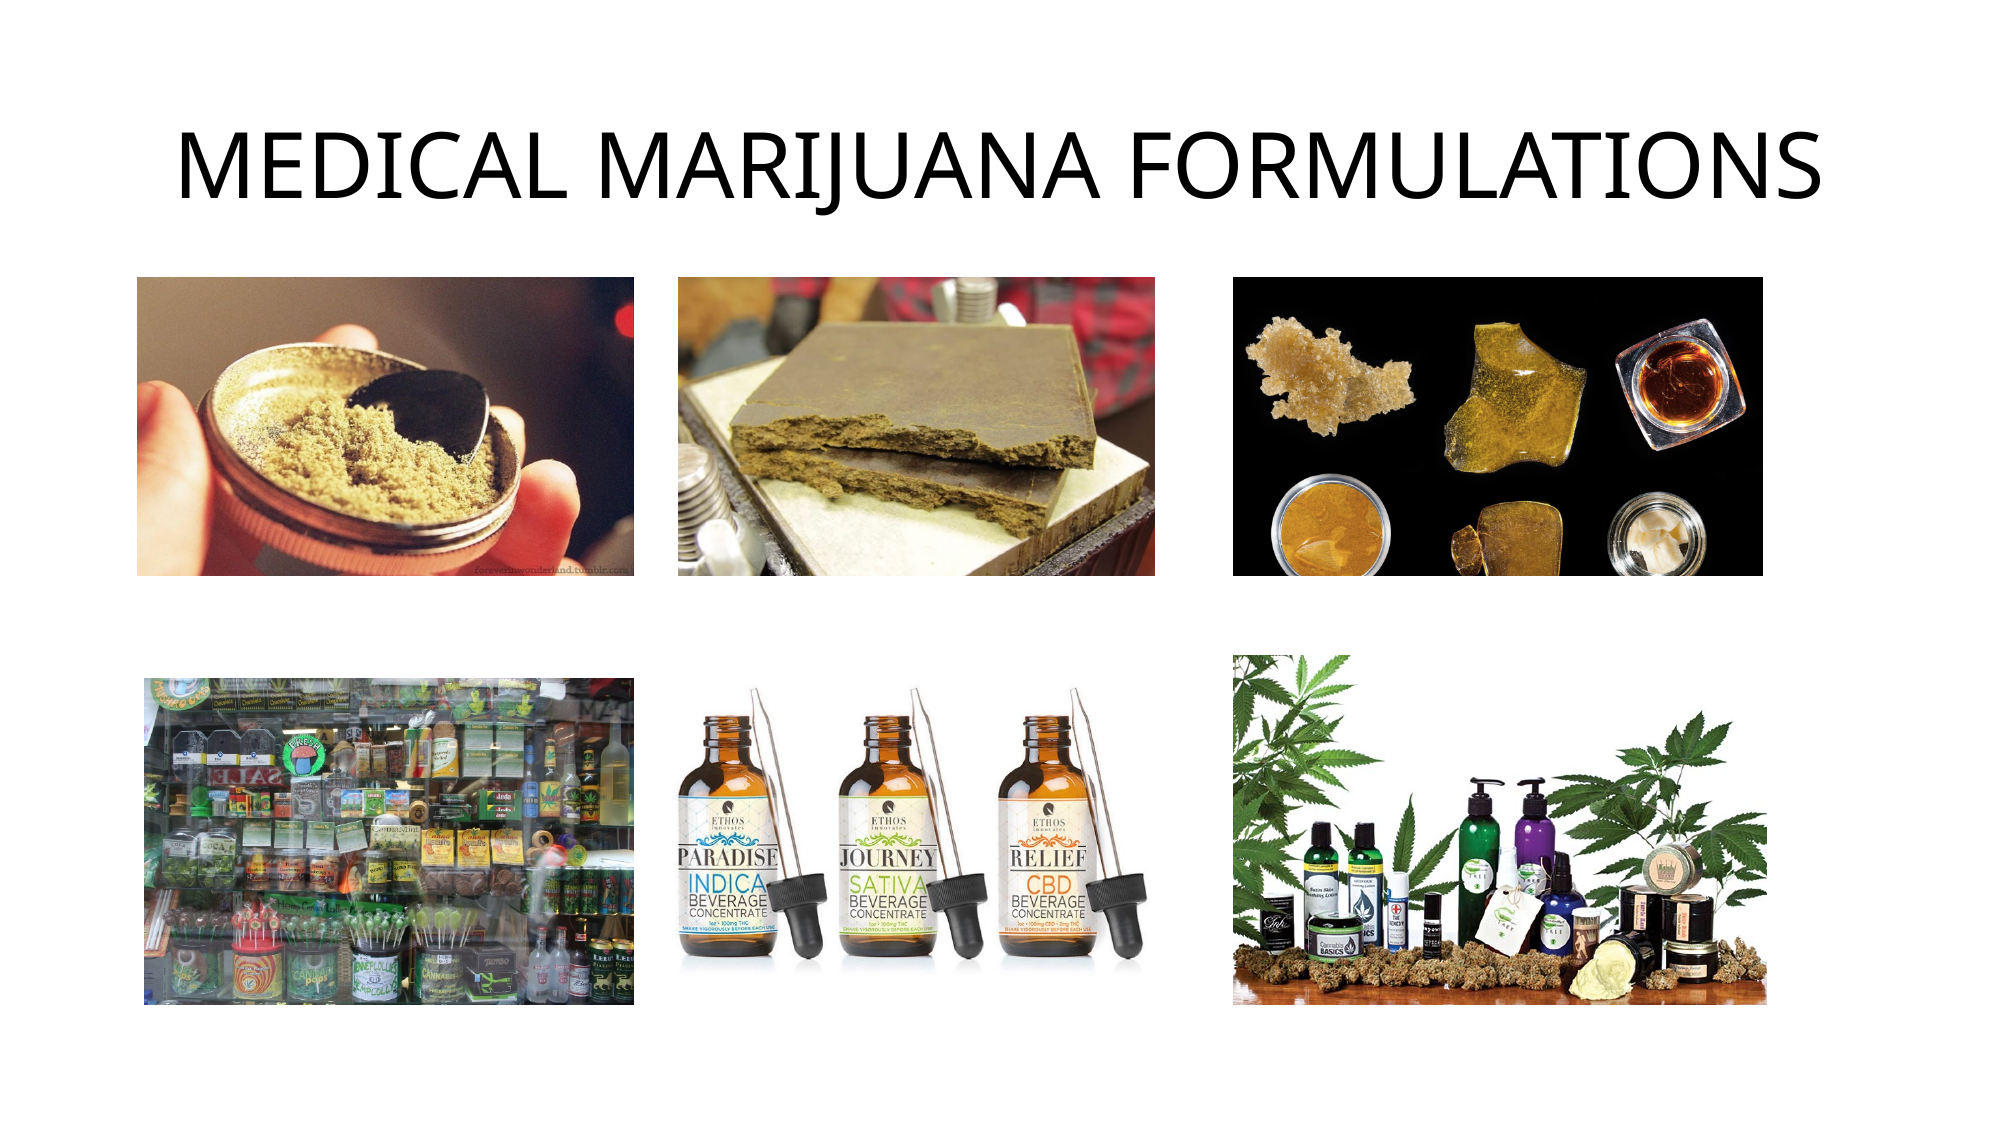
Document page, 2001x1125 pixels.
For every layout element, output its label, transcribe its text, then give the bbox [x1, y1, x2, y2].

title MEDICAL MARIJUANA FORMULATIONS [137, 59, 1863, 278]
picture [1233, 655, 1767, 1006]
picture [678, 277, 1155, 576]
picture [665, 678, 1163, 1006]
picture [1233, 277, 1763, 576]
picture [137, 277, 634, 576]
picture [144, 678, 634, 1006]
